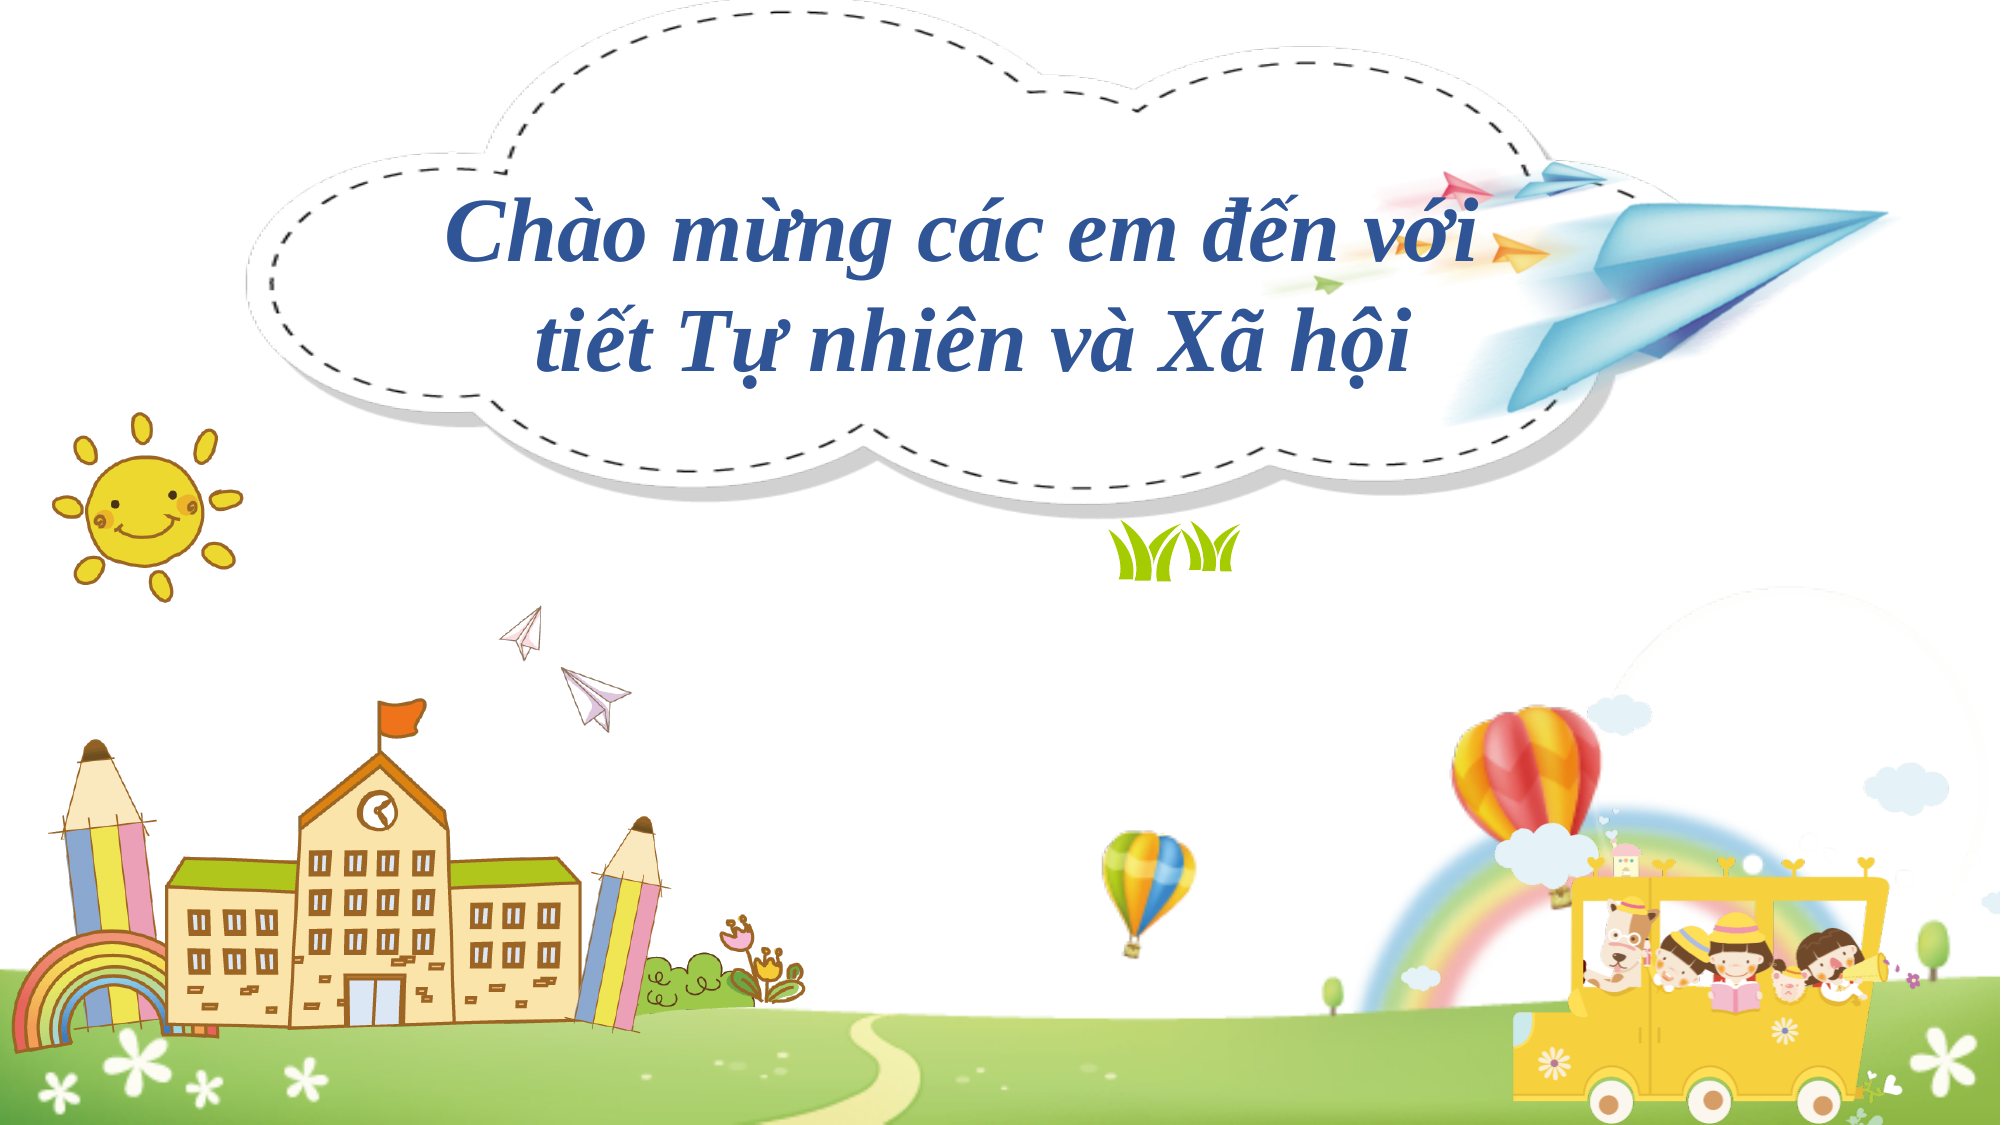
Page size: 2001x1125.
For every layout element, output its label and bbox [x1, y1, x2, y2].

picture [0, 0, 2000, 1125]
text_box [1108, 519, 1241, 582]
